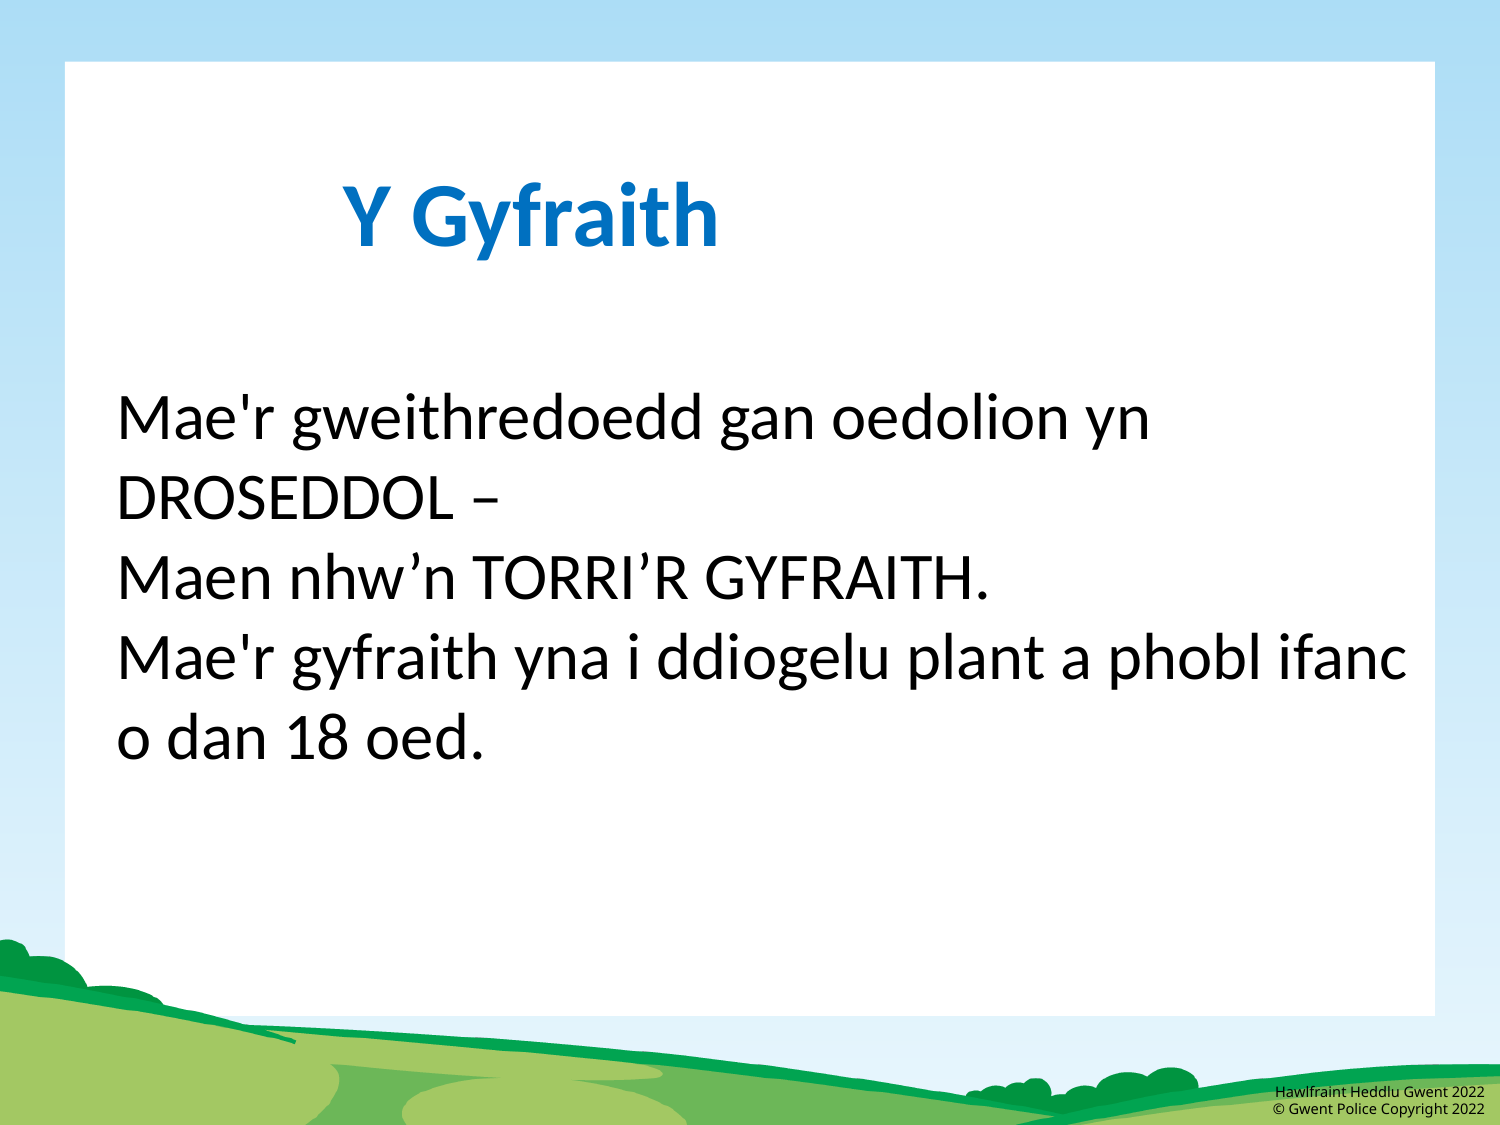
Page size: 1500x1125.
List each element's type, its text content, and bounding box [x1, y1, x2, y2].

text_box Y Gyfraith [328, 147, 1254, 382]
text_box Mae'r gweithredoedd gan oedolion yn DROSEDDOL – Maen nhw’n TORRI’R GYFRAITH. Mae'r gyfraith yna i ddiogelu plant a phobl ifanc o dan 18 oed. [101, 365, 1437, 904]
picture [0, 903, 1500, 1125]
